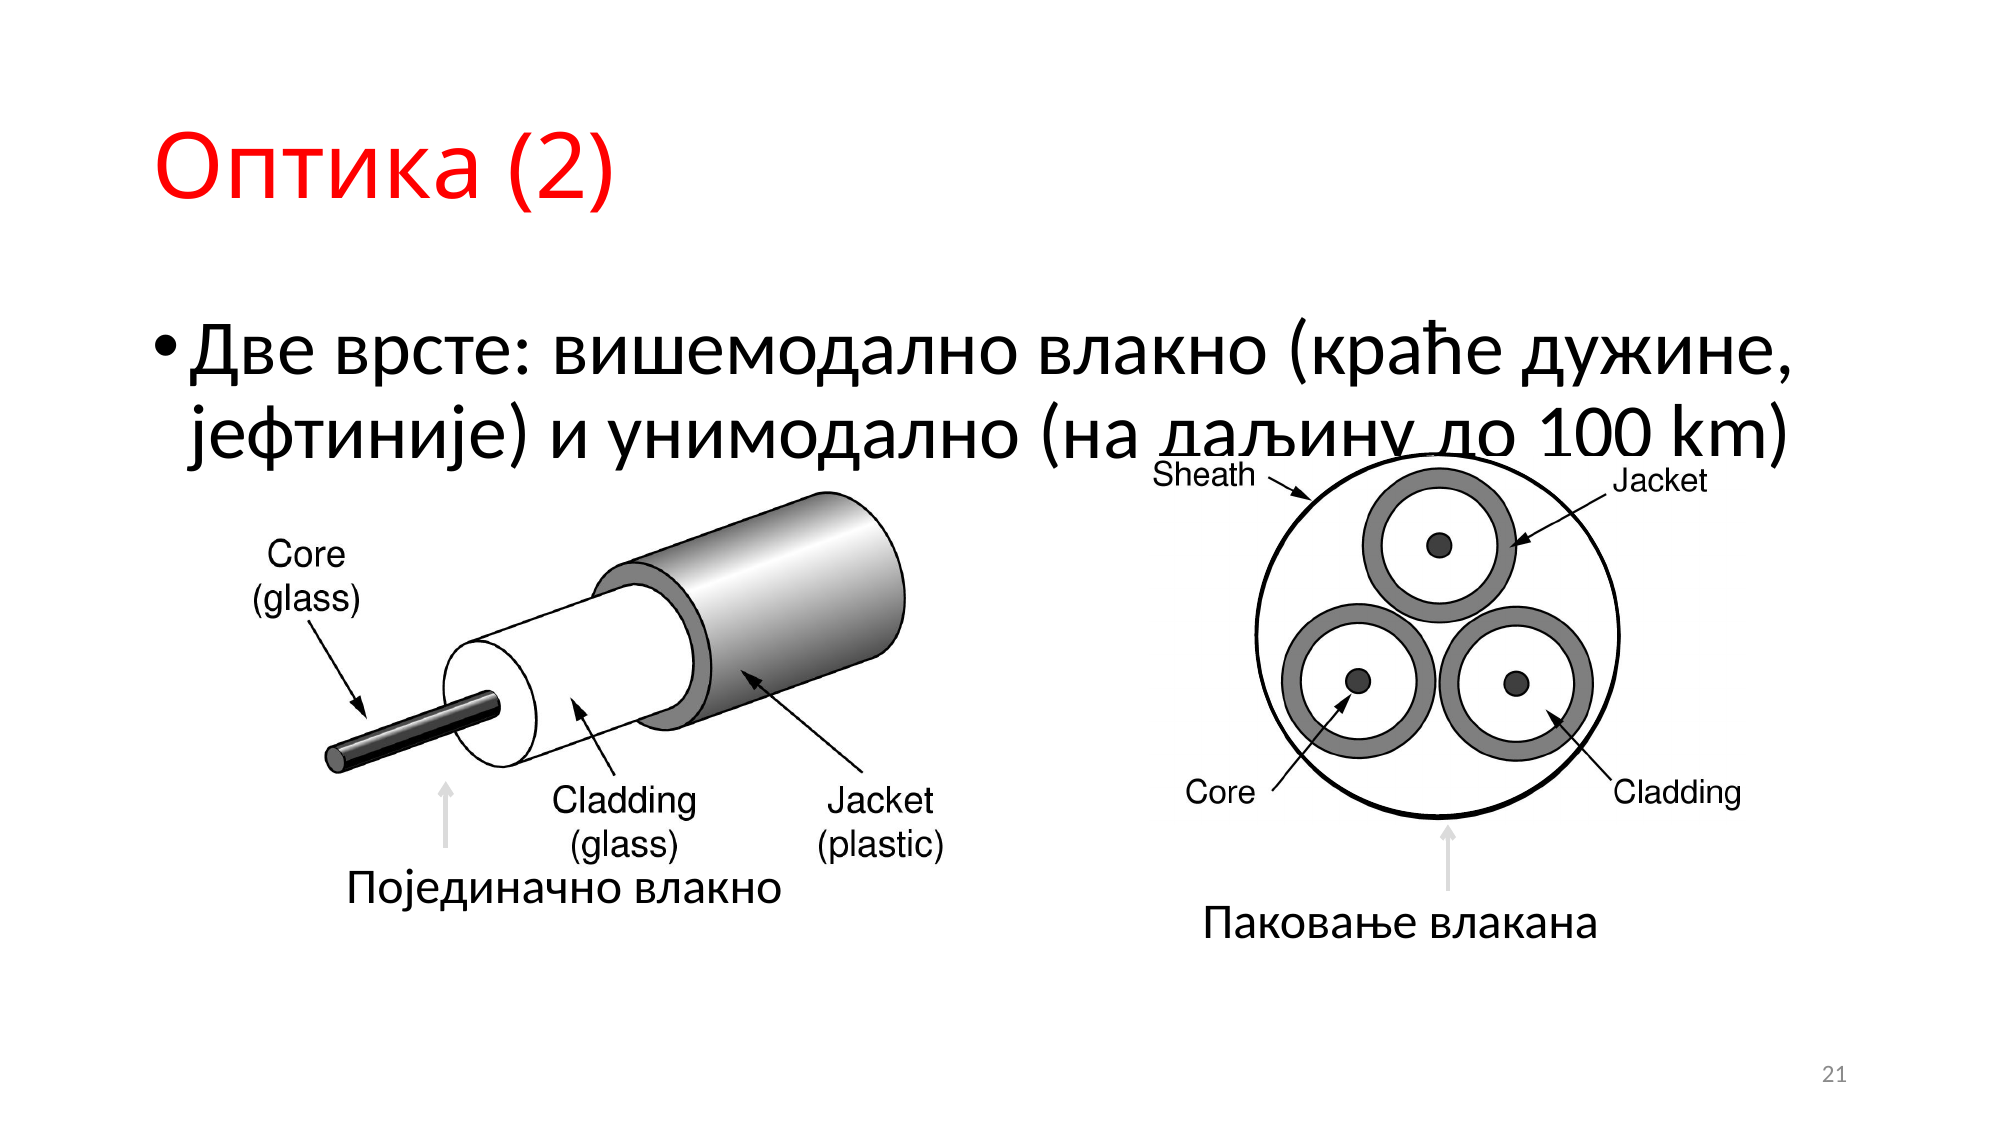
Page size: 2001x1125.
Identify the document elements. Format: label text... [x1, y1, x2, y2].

text_box Појединачно влакно [331, 872, 798, 921]
text_box Паковање влакана [1187, 881, 1614, 957]
title Оптика (2) [137, 59, 1863, 278]
picture [1149, 448, 1746, 825]
picture [249, 485, 950, 872]
list Две врсте: вишемодално влакно (краће дужине, јефтиније) и унимодално (на даљину до 100 km) [137, 299, 1863, 1014]
slide_number 21 [1412, 1042, 1863, 1103]
